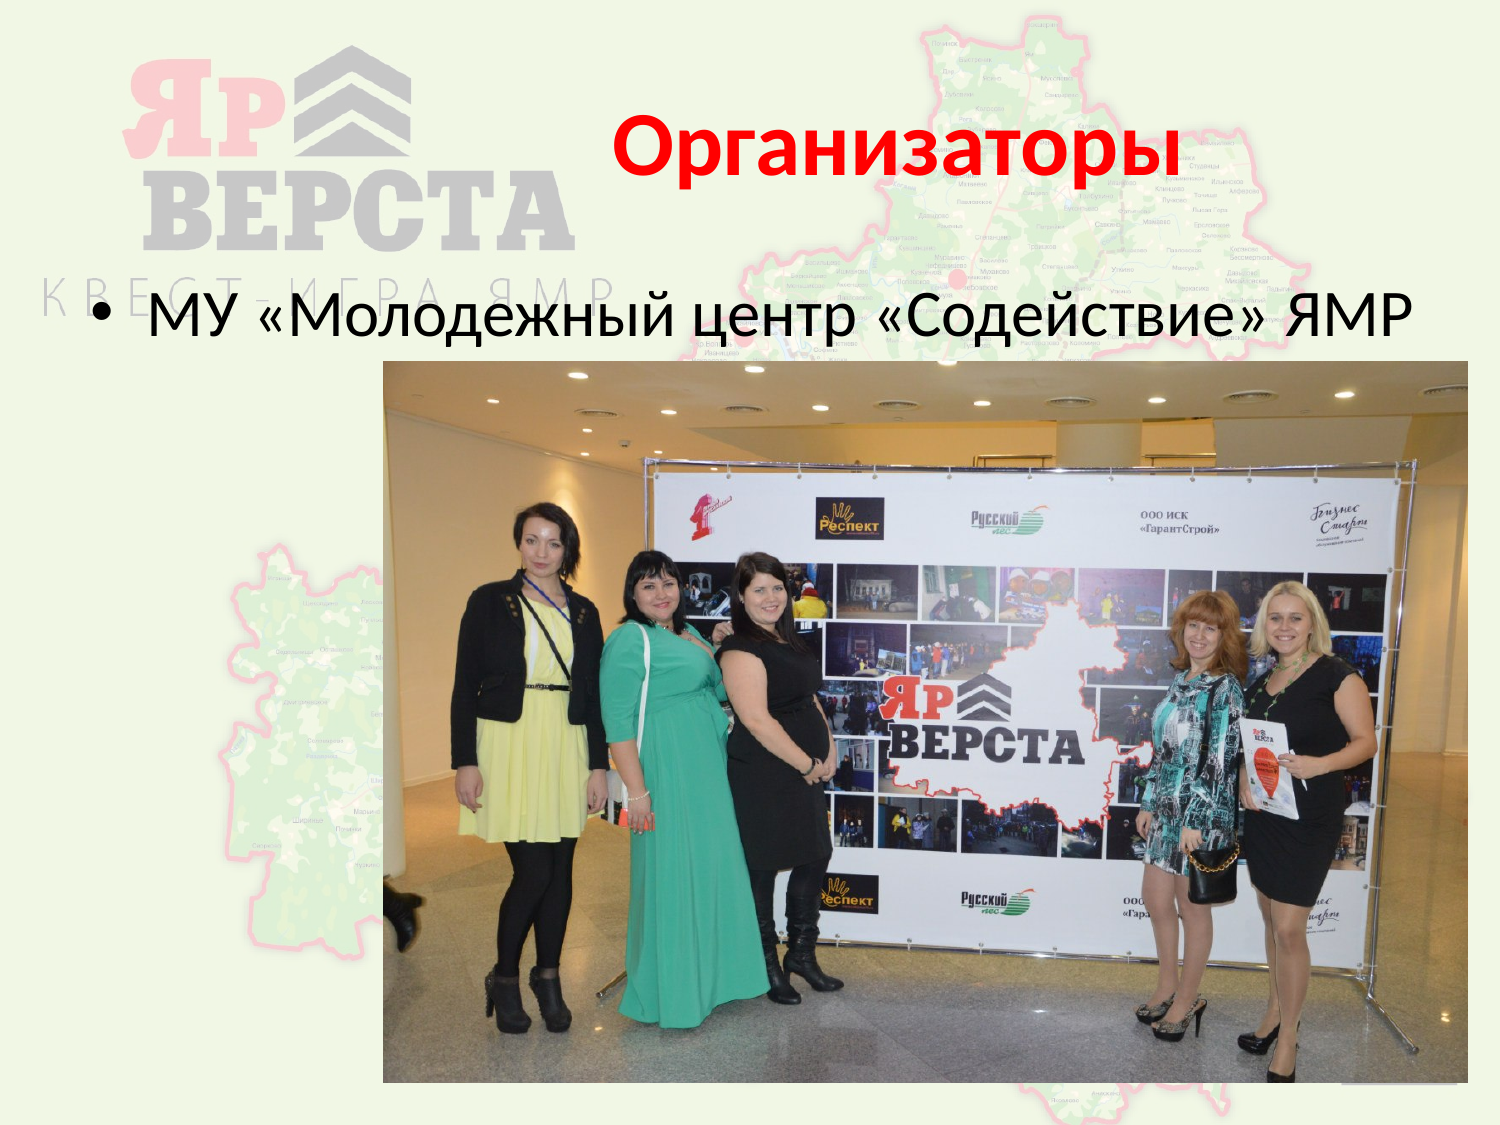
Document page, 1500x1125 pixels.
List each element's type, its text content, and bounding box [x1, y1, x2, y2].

picture [383, 361, 1468, 1083]
title Организаторы [371, 45, 1425, 233]
list МУ «Молодежный центр «Содействие» ЯМР [75, 262, 1459, 1005]
